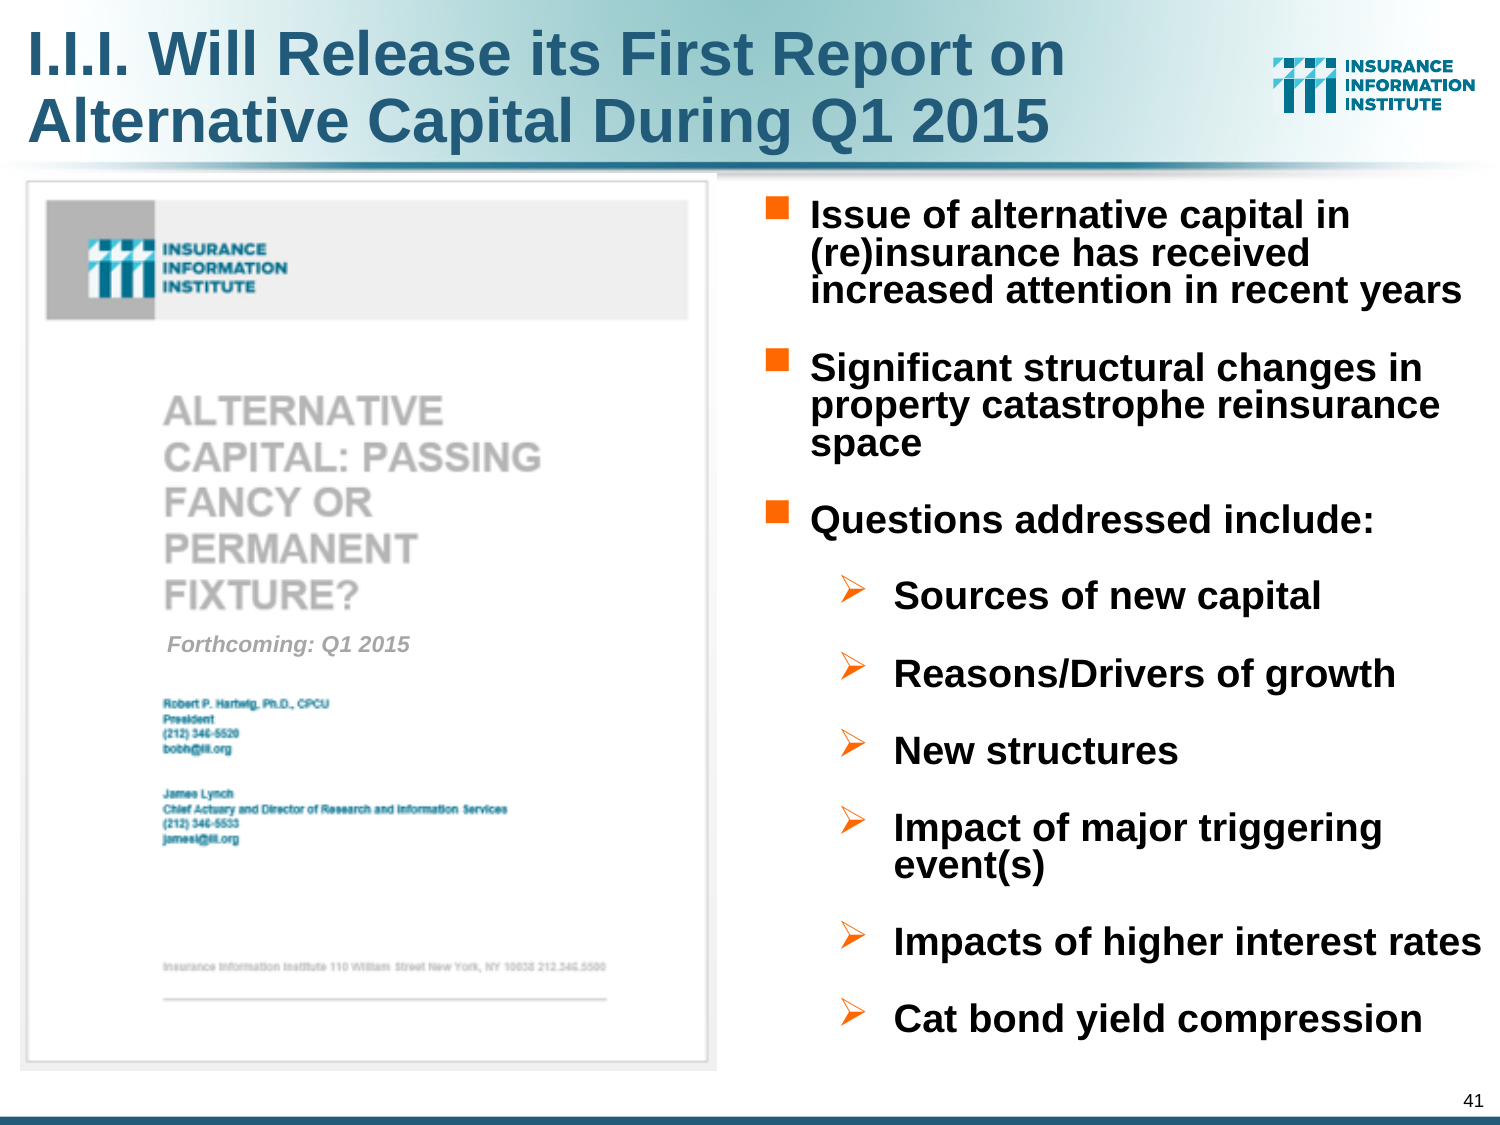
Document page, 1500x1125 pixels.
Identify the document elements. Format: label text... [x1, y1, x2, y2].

text_box Issue of alternative capital in (re)insurance has received increased attention in recent years Significant structural changes in property catastrophe reinsurance space Questions addressed include: Sources of new capital Reasons/Drivers of growth New structures Impact of major triggering event(s) Impacts of higher interest rates Cat bond yield compression [754, 191, 1500, 956]
title I.I.I. Will Release its First Report on Alternative Capital During Q1 2015 [19, 17, 1319, 160]
slide_number 41 [1410, 1091, 1485, 1112]
picture [0, 0, 1500, 1071]
